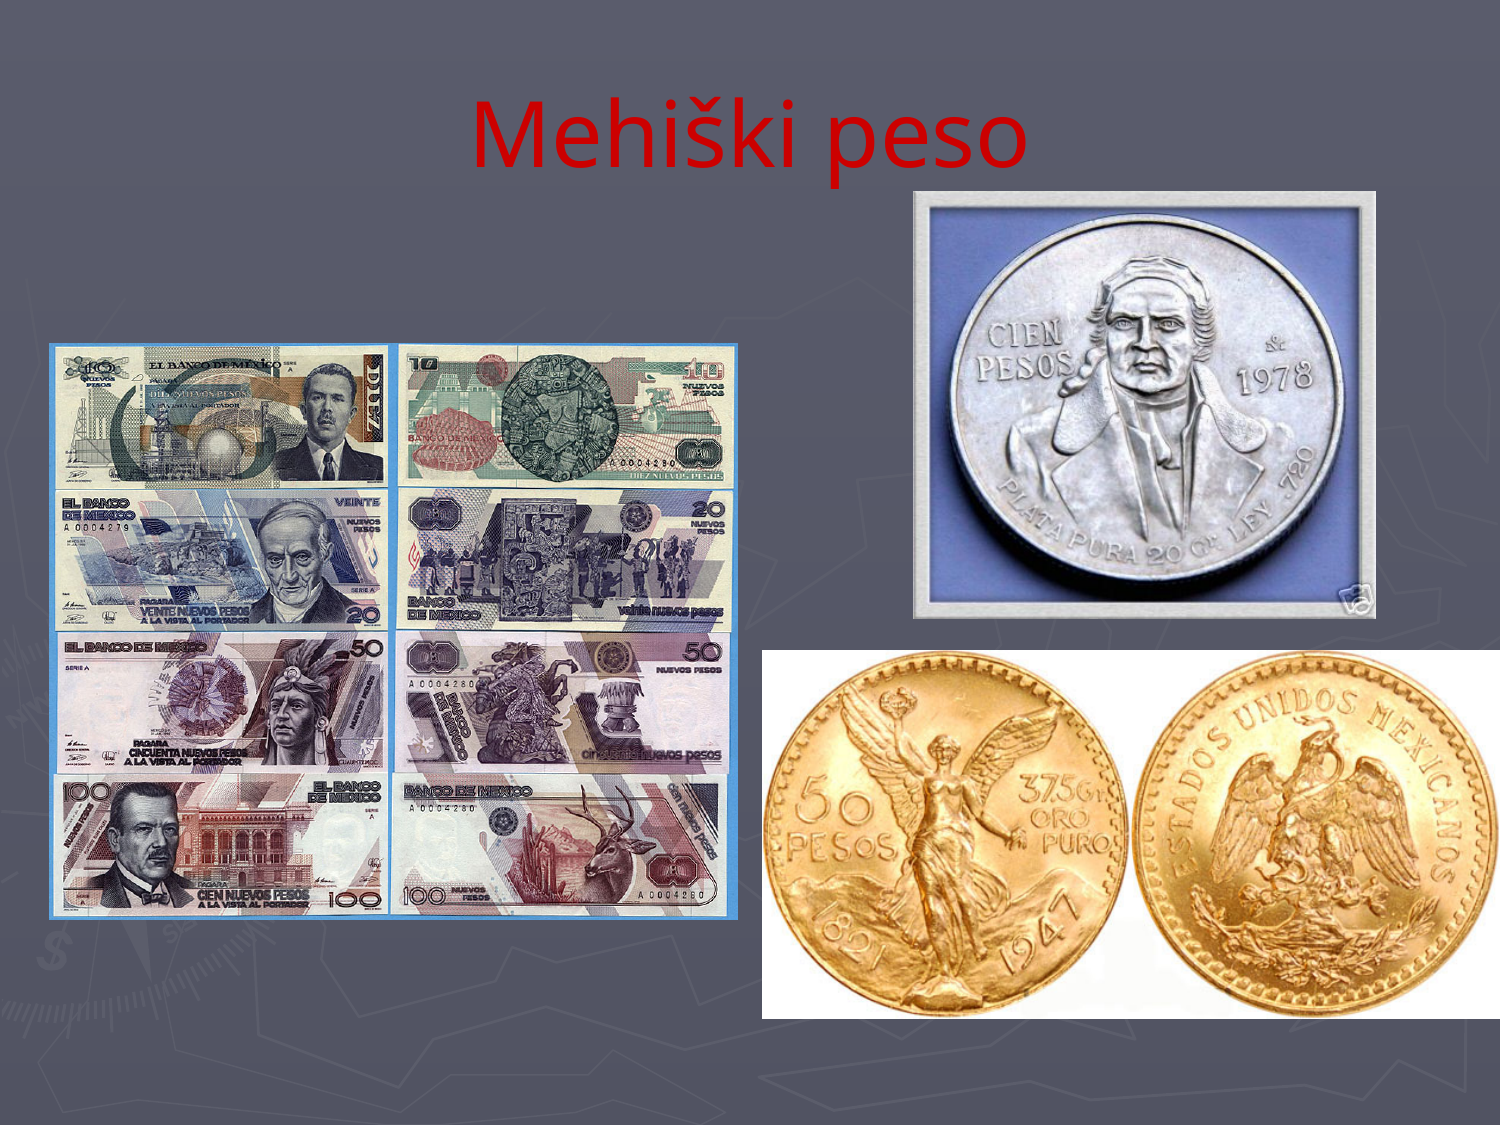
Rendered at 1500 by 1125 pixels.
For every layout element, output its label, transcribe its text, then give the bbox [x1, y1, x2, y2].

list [913, 191, 1377, 619]
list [762, 650, 1500, 1019]
title Mehiški peso [49, 37, 1451, 225]
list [49, 343, 738, 920]
